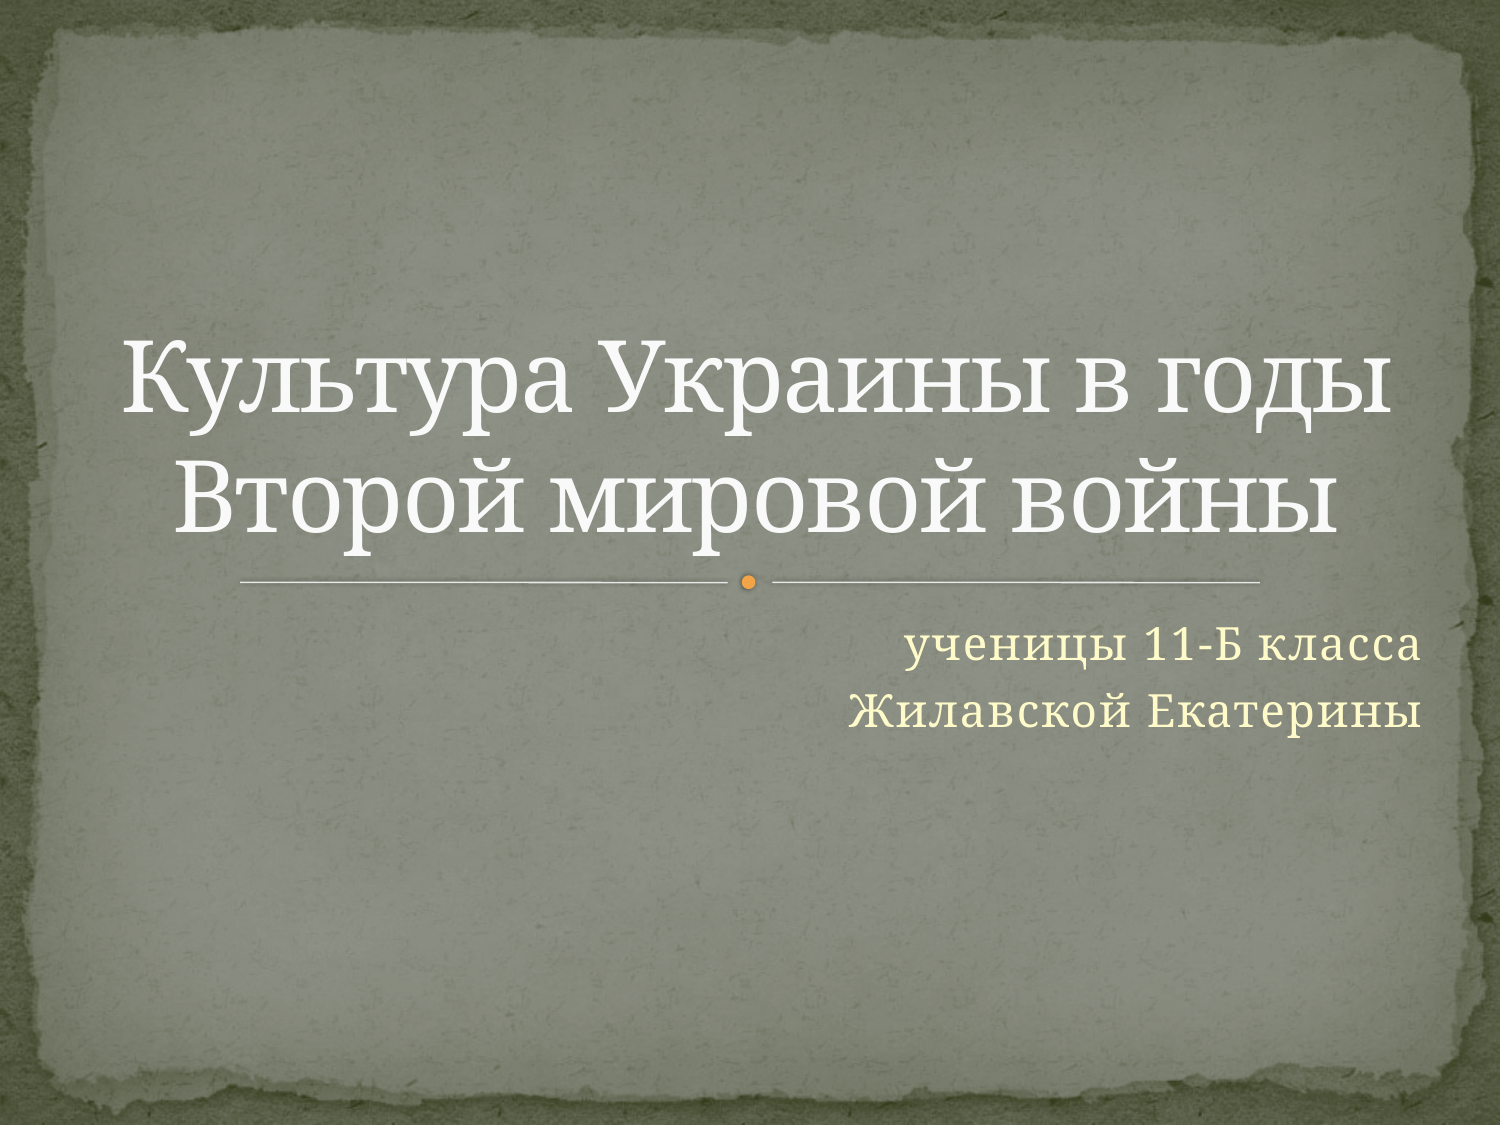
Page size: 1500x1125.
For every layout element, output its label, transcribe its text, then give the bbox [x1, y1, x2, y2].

subtitle ученицы 11-Б класса Жилавской Екатерины [75, 606, 1438, 795]
title Культура Украины в годы Второй мировой войны [74, 235, 1438, 561]
